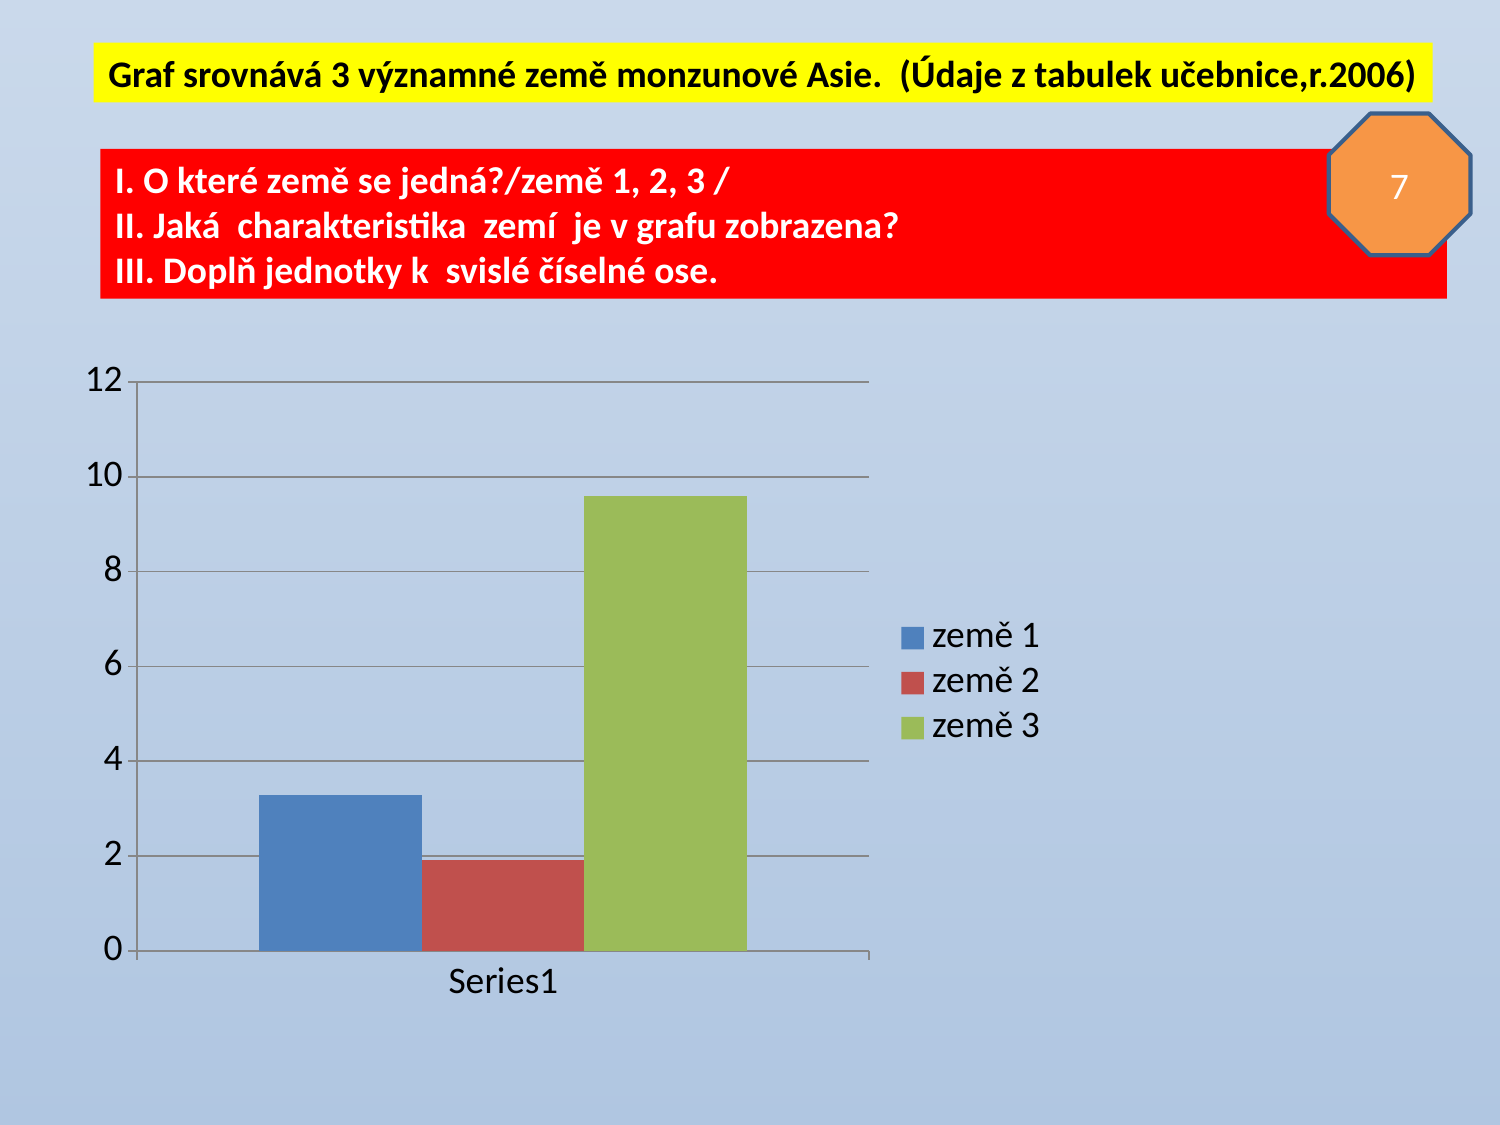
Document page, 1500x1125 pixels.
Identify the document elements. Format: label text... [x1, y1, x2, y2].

chart [64, 349, 1066, 1017]
text_box I. O které země se jedná?/země 1, 2, 3 / II. Jaká charakteristika zemí je v grafu zobrazena? III. Doplň jednotky k svislé číselné ose. [100, 148, 1447, 299]
text_box 7 [1326, 111, 1473, 258]
text_box Graf srovnává 3 významné země monzunové Asie. (Údaje z tabulek učebnice,r.2006) [93, 42, 1433, 103]
